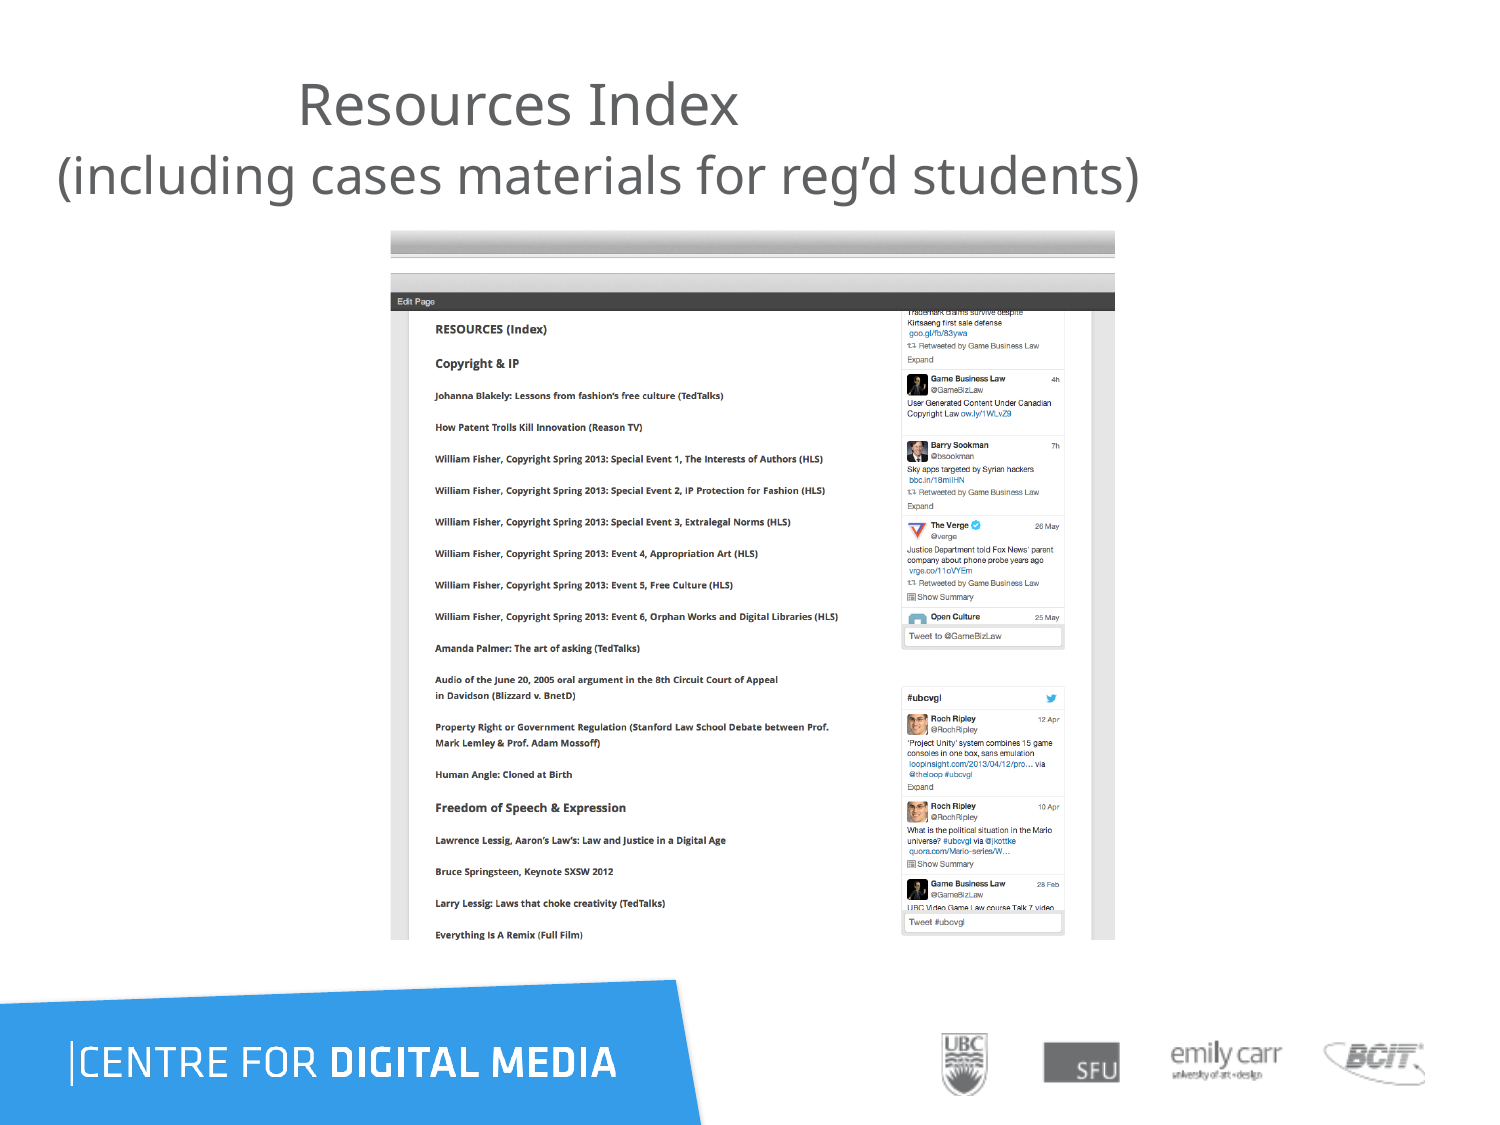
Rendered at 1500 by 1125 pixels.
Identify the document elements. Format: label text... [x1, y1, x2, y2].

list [390, 230, 1116, 940]
title Resources Index (including cases materials for reg’d students) [0, 53, 1500, 221]
